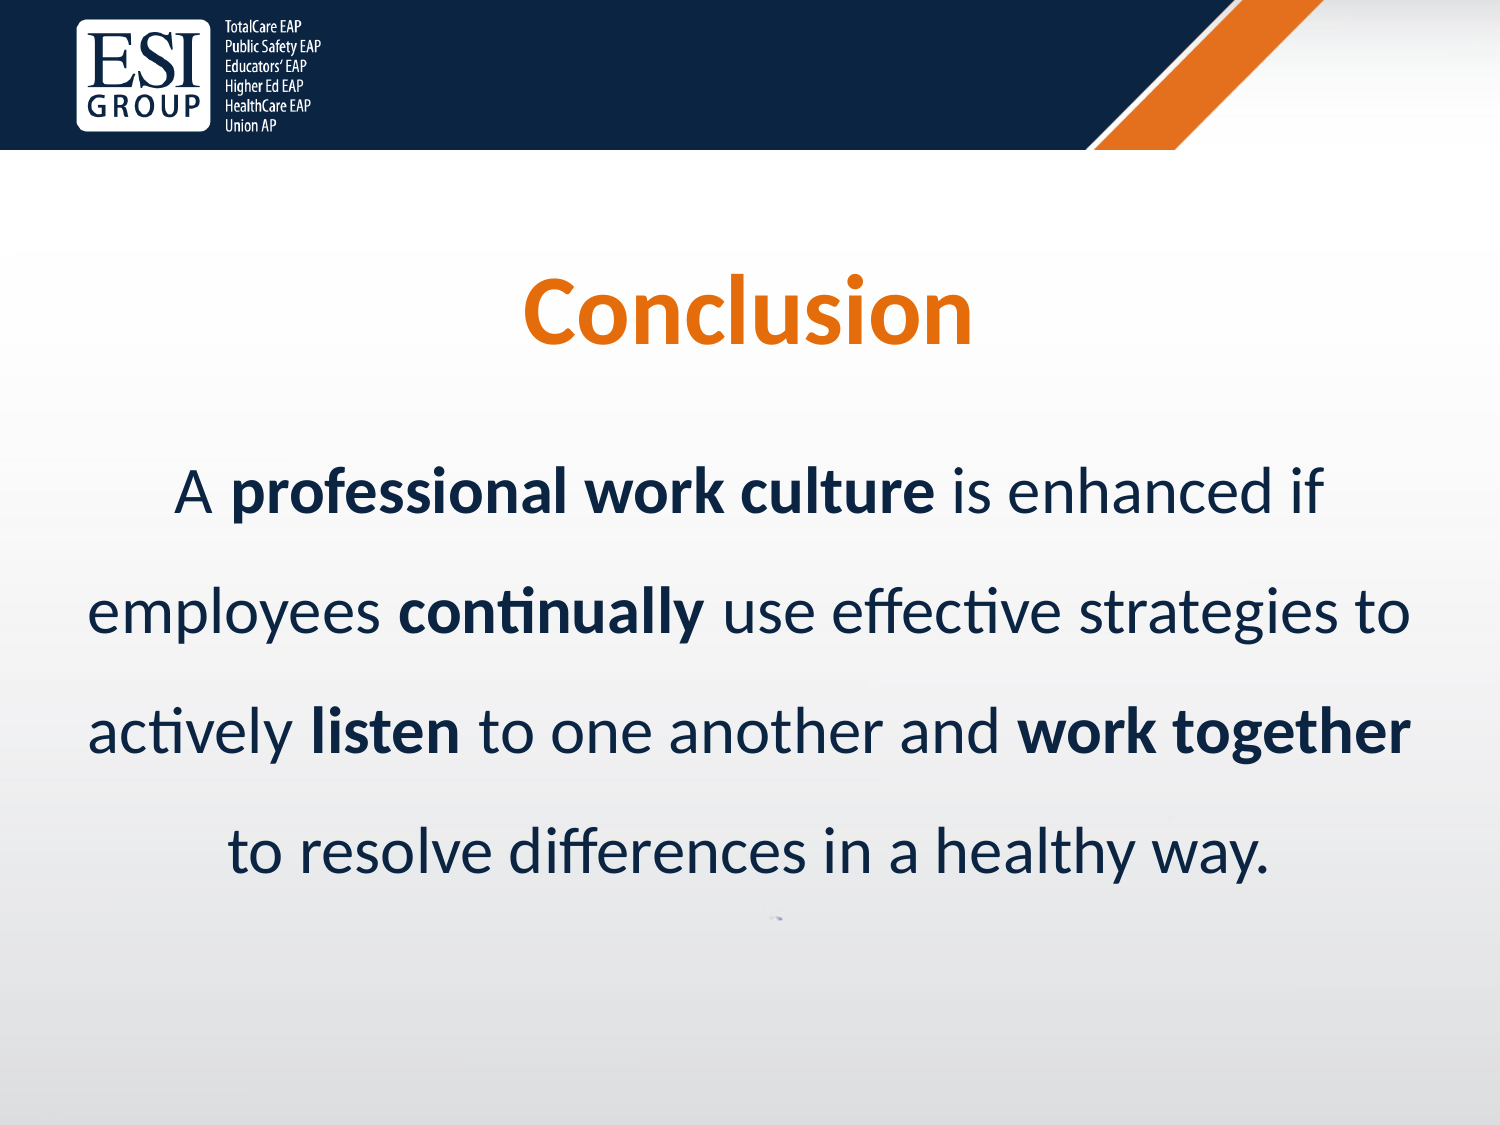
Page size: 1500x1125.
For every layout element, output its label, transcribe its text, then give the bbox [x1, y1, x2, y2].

picture [0, 0, 1500, 1125]
text_box A professional work culture is enhanced if employees continually use effective strategies to actively listen to one another and work together to resolve differences in a healthy way. [59, 399, 1441, 895]
text_box Conclusion [262, 237, 1238, 373]
